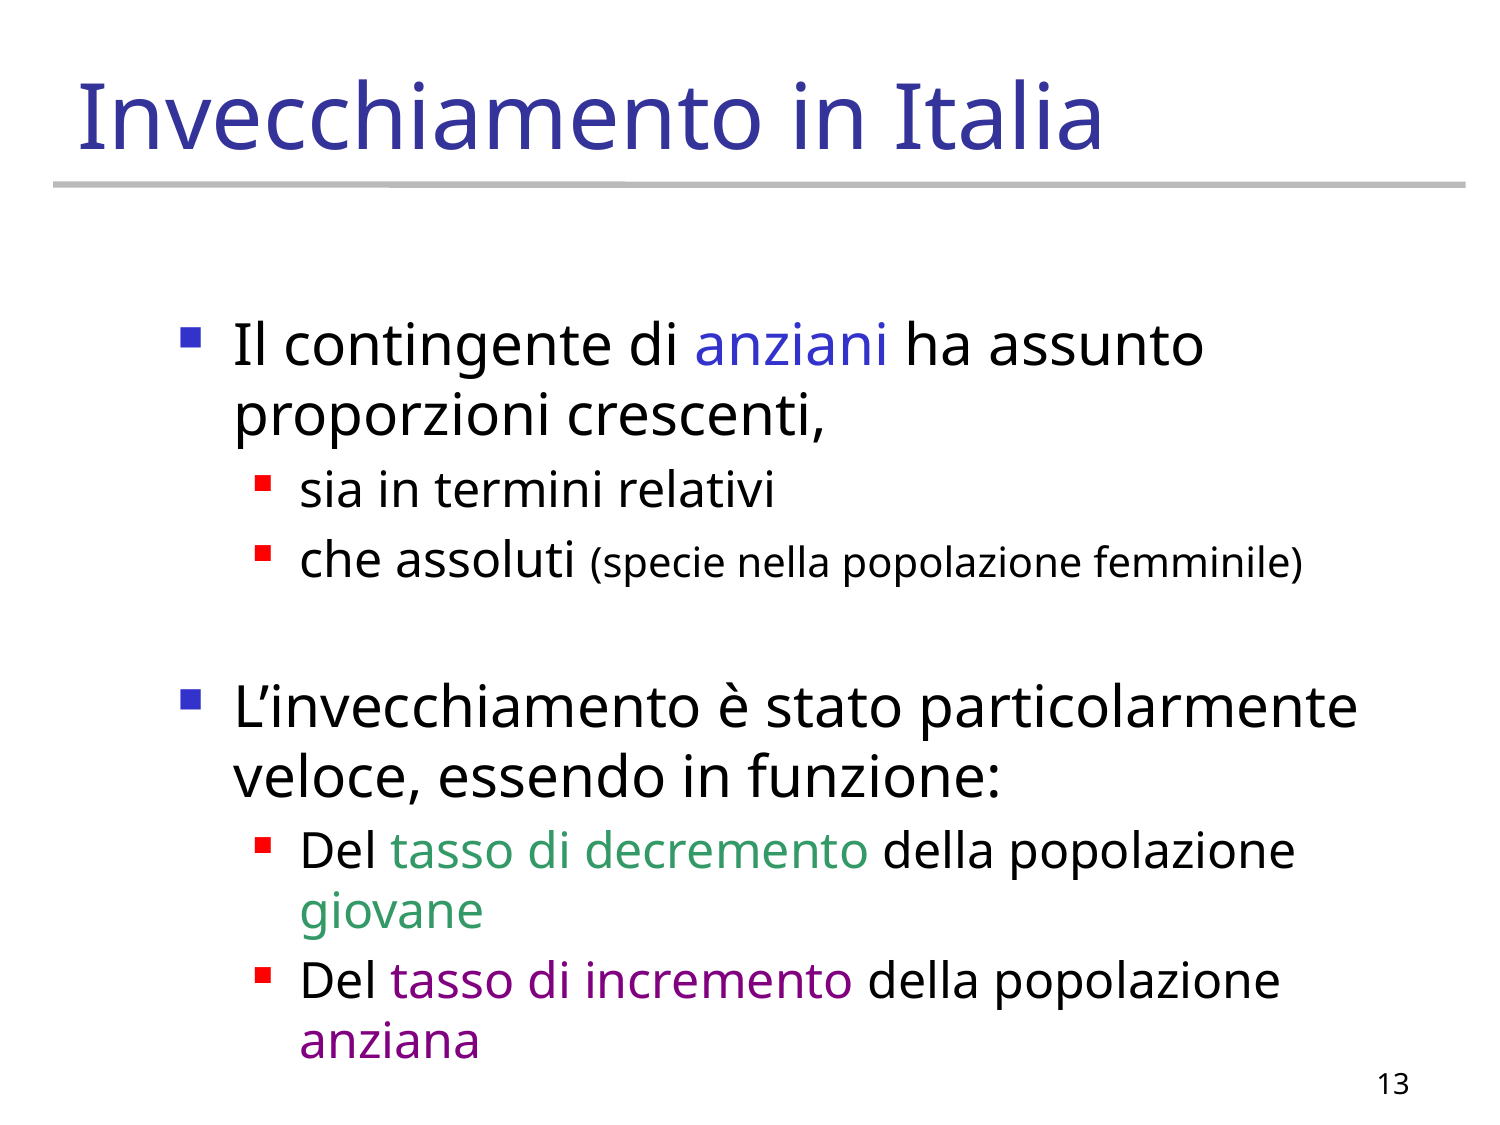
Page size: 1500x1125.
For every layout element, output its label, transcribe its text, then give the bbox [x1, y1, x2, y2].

slide_number 13 [1112, 1037, 1426, 1113]
list Il contingente di anziani ha assunto proporzioni crescenti, sia in termini relativi che assoluti (specie nella popolazione femminile) L’invecchiamento è stato particolarmente veloce, essendo in funzione: Del tasso di decremento della popolazione giovane Del tasso di incremento della popolazione anziana [162, 299, 1438, 976]
title Invecchiamento in Italia [62, 74, 1342, 176]
